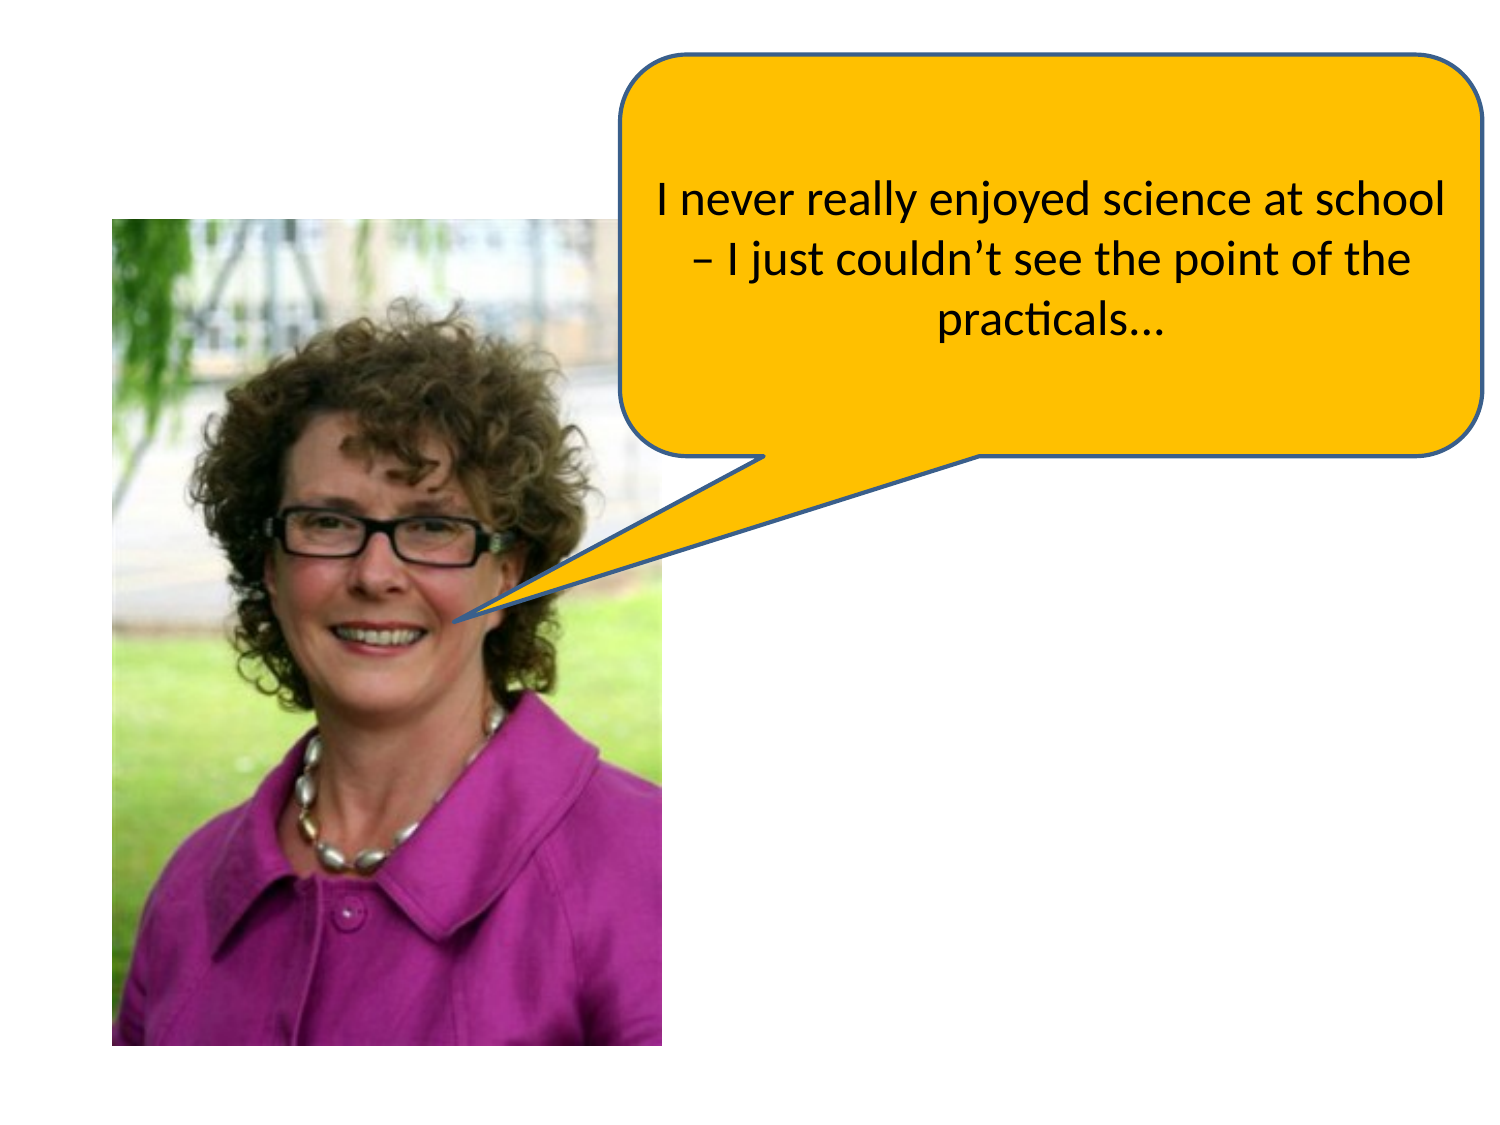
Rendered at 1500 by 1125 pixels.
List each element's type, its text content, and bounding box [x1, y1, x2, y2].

text_box I never really enjoyed science at school – I just couldn’t see the point of the practicals... [617, 52, 1485, 558]
picture [111, 219, 662, 1046]
